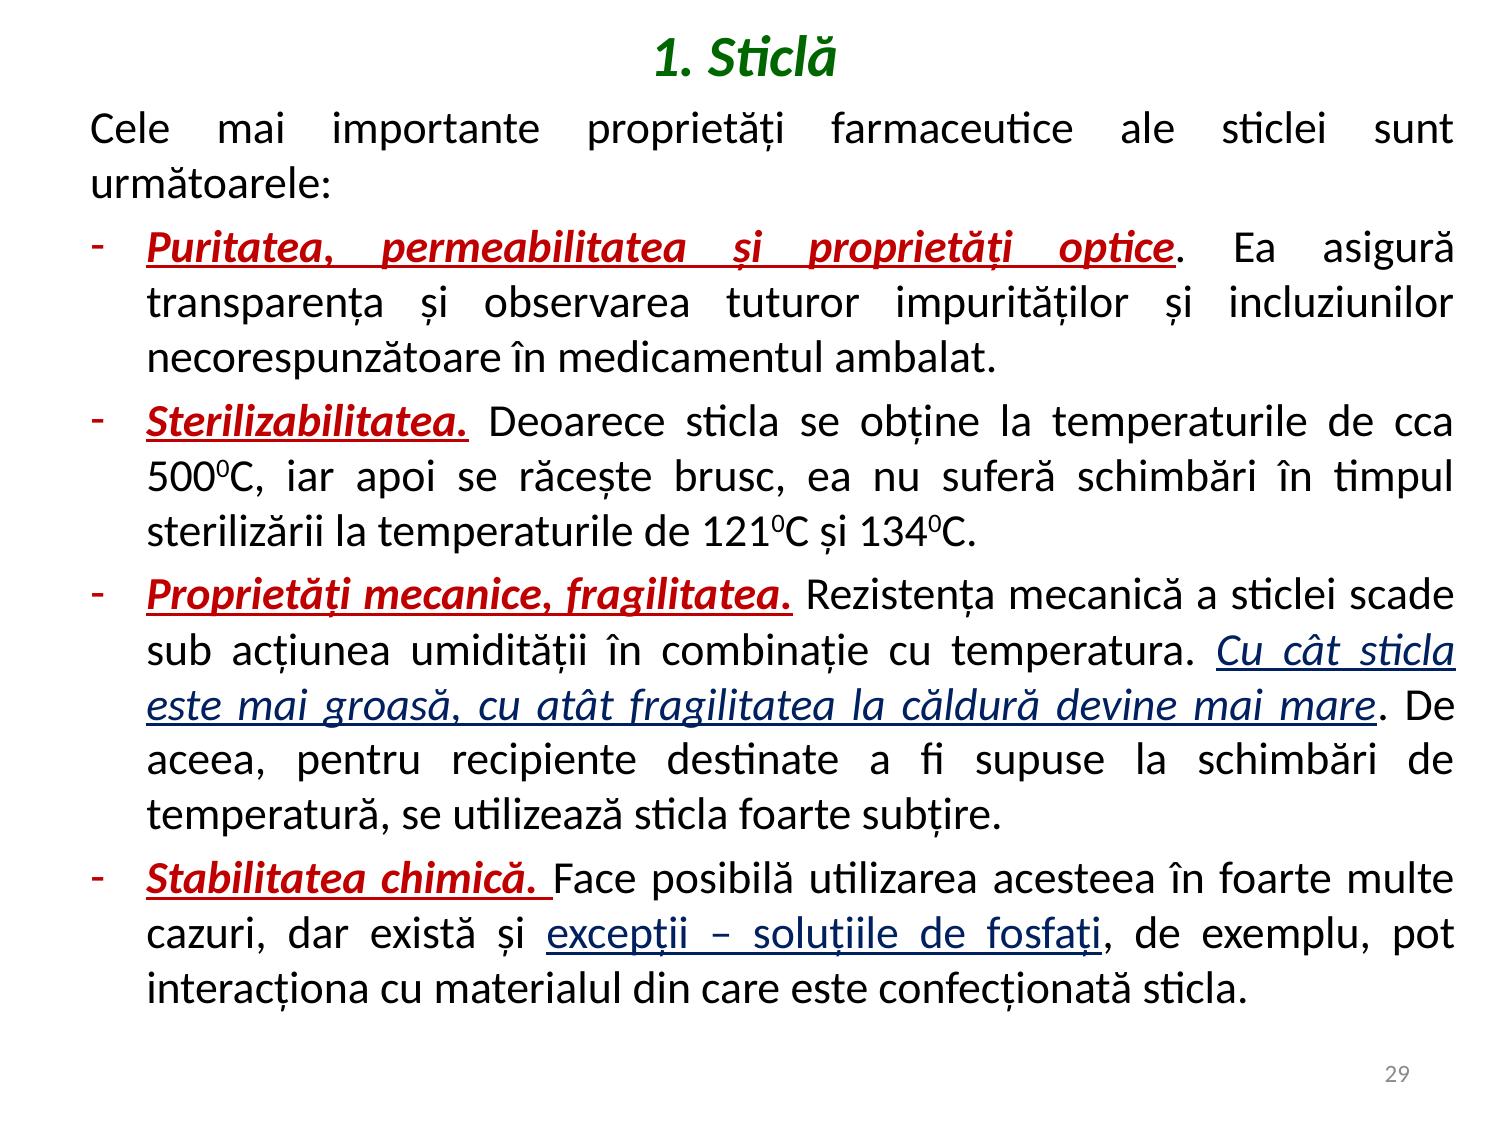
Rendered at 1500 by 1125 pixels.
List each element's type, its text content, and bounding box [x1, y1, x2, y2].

list Cele mai importante proprietăți farmaceutice ale sticlei sunt următoarele: Puritatea, permeabilitatea și proprietăți optice. Ea asigură transparența și observarea tuturor impurităților și incluziunilor necorespunzătoare în medicamentul ambalat. Sterilizabilitatea. Deoarece sticla se obține la temperaturile de cca 5000C, iar apoi se răcește brusc, ea nu suferă schimbări în timpul sterilizării la temperaturile de 1210C și 1340C. Proprietăți mecanice, fragilitatea. Rezistența mecanică a sticlei scade sub acțiunea umidității în combinație cu temperatura. Cu cât sticla este mai groasă, cu atât fragilitatea la căldură devine mai mare. De aceea, pentru recipiente destinate a fi supuse la schimbări de temperatură, se utilizează sticla foarte subțire. Stabilitatea chimică. Face posibilă utilizarea acesteea în foarte multe cazuri, dar există și excepții – soluțiile de fosfați, de exemplu, pot interacționa cu materialul din care este confecționată sticla. [75, 90, 1471, 1094]
slide_number 29 [1074, 1042, 1425, 1103]
title 1. Sticlă [75, 7, 1425, 90]
